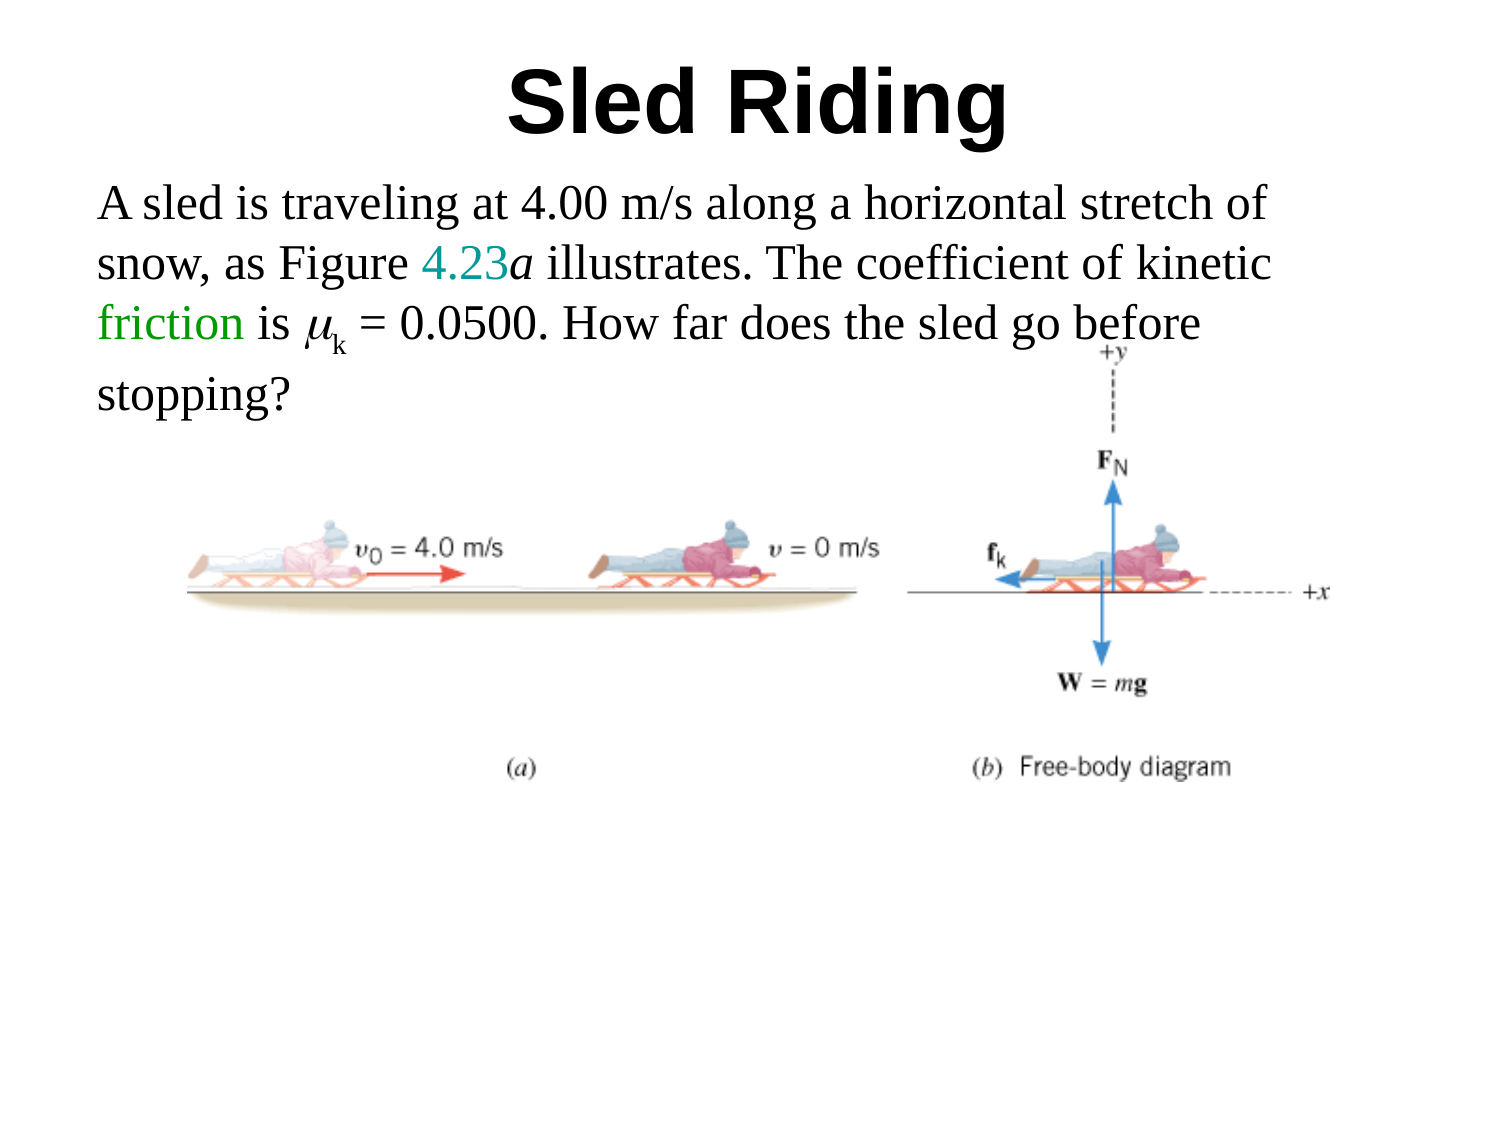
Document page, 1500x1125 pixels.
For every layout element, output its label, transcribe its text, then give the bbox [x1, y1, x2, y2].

text_box A sled is traveling at 4.00 m/s along a horizontal stretch of snow, as Figure 4.23a illustrates. The coefficient of kinetic friction is mk = 0.0500. How far does the sled go before stopping? [82, 162, 1408, 513]
title Sled Riding [83, 2, 1434, 191]
picture [187, 334, 1330, 782]
